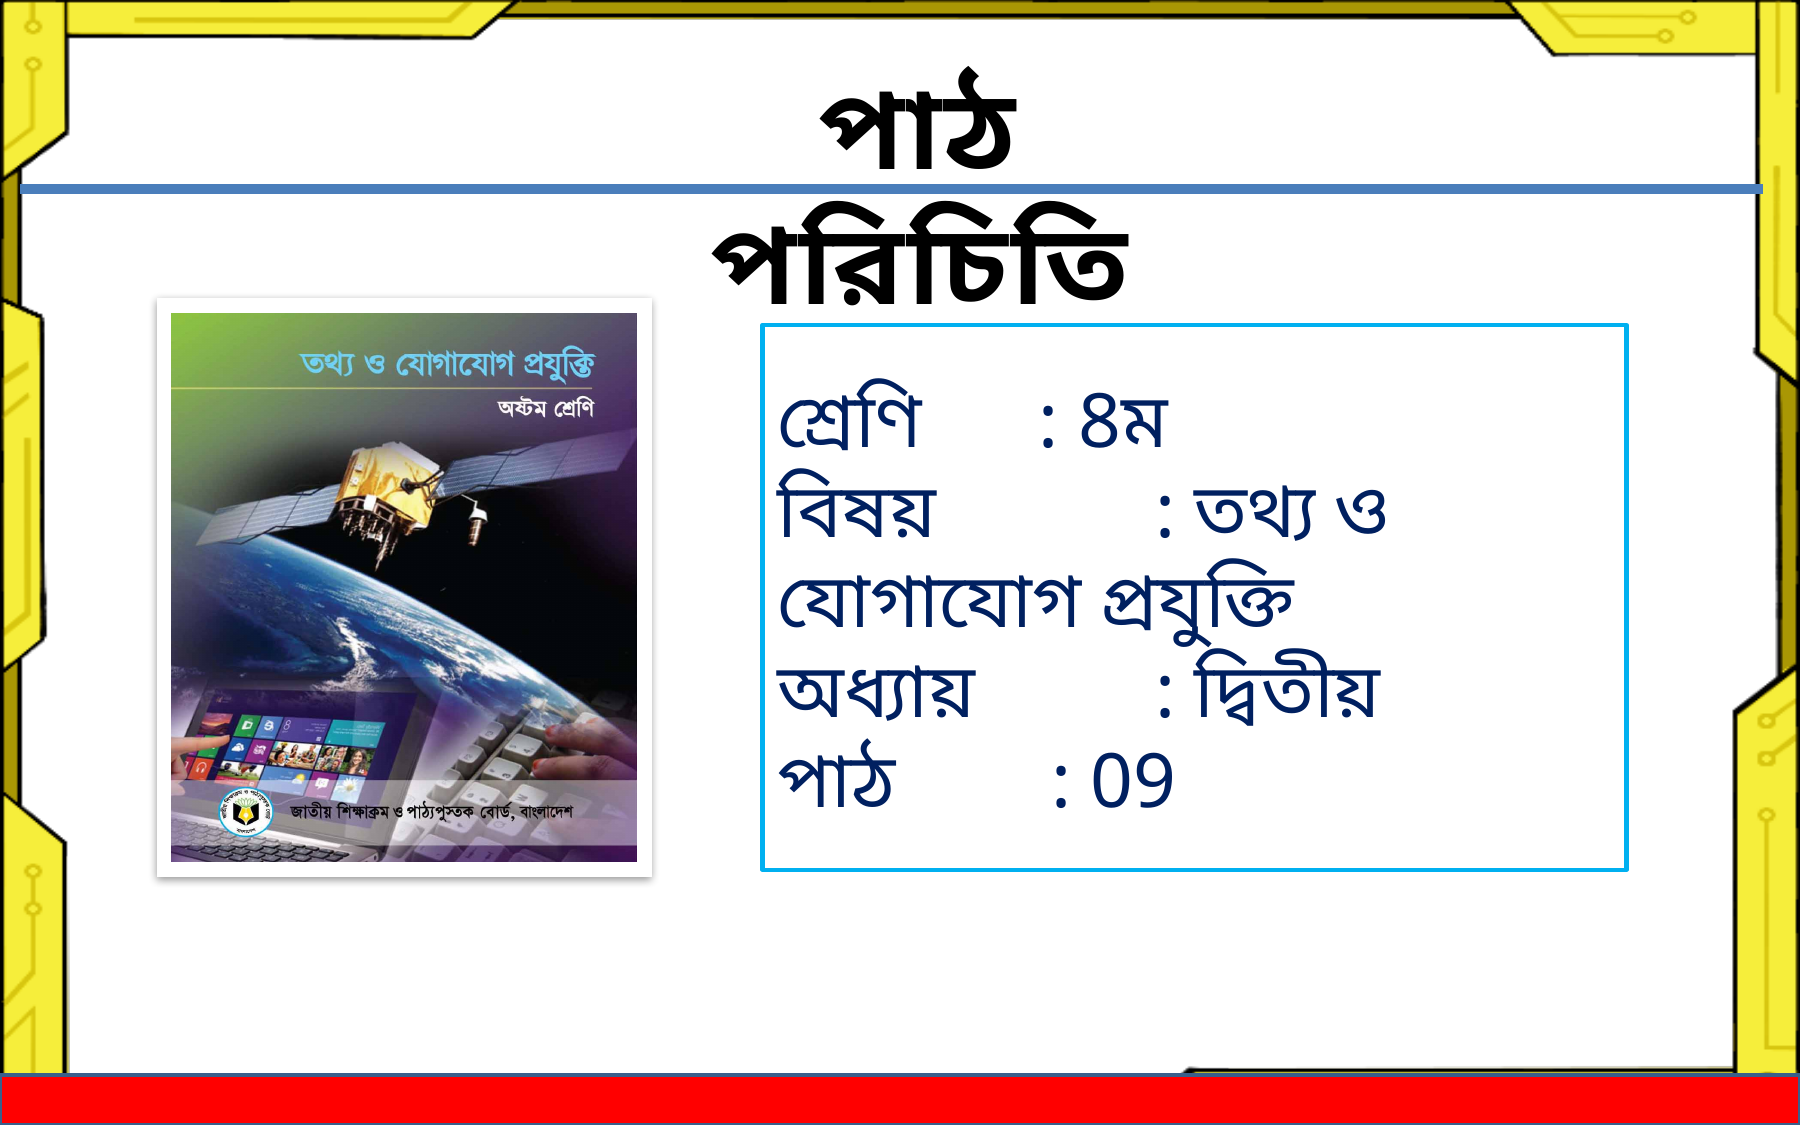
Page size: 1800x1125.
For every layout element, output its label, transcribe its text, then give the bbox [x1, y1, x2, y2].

text_box পাঠ পরিচিতি [624, 201, 1213, 335]
text_box শ্রেণি : 8ম বিষয় : তথ্য ও যোগাযোগ প্রযুক্তি অধ্যায় : দ্বিতীয় পাঠ : 09 [760, 323, 1629, 872]
text_box পাঠ পরিচিতি [624, 49, 1213, 184]
picture [0, 0, 1800, 1073]
text_box [0, 1073, 1800, 1125]
